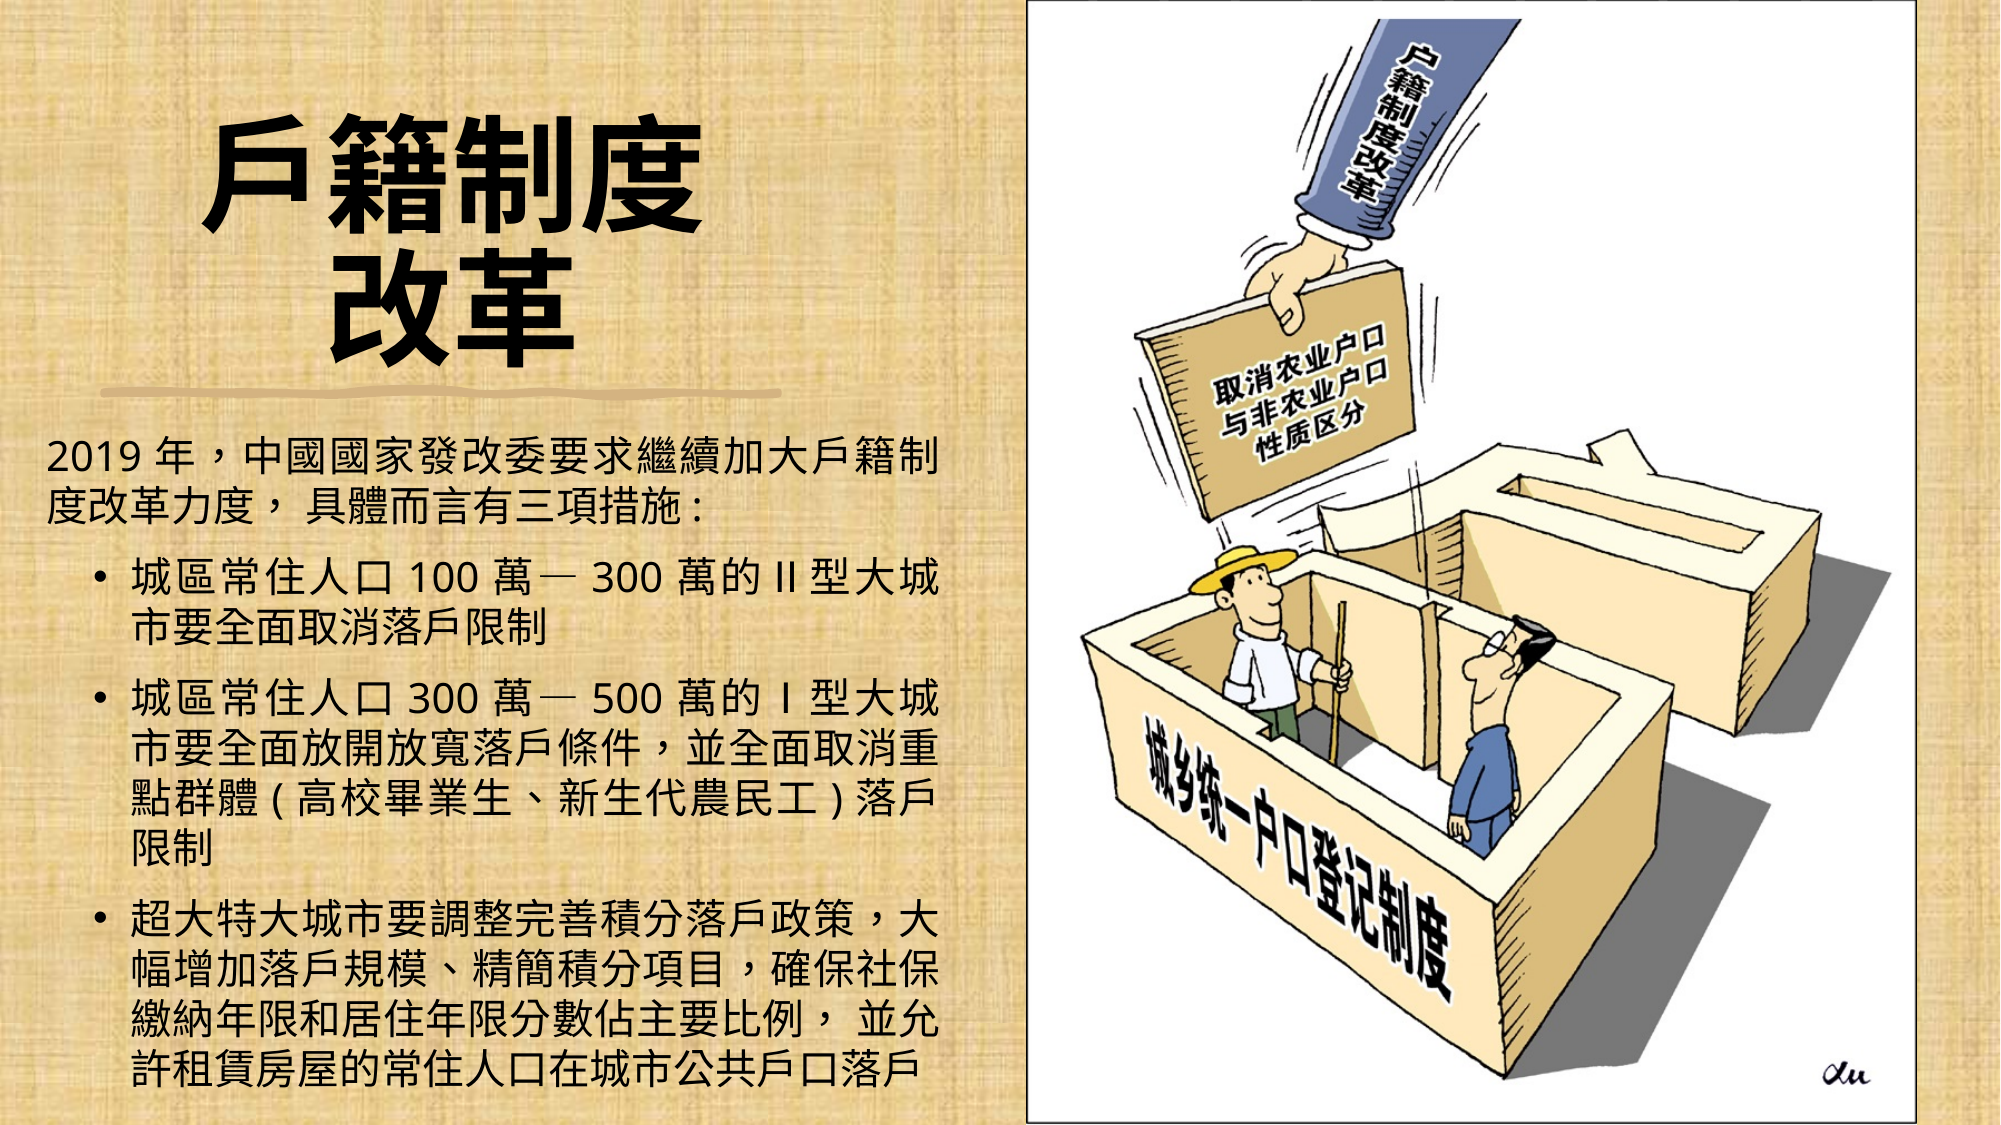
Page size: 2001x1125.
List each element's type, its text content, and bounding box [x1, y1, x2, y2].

text_box [0, 0, 1026, 1125]
picture [1026, 0, 1917, 1125]
text_box [1917, 0, 2000, 1125]
text_box 戶籍制度 改革 [183, 117, 722, 389]
list 2019年，中國國家發改委要求繼續加大戶籍制度改革力度， 具體而言有三項措施: 城區常住人口100萬—300萬的Ⅱ型大城市要全面取消落戶限制 城區常住人口300萬—500萬的Ⅰ型大城市要全面放開放寬落戶條件，並全面取消重點群體(高校畢業生、新生代農民工)落戶限制 超大特大城市要調整完善積分落戶政策，大幅增加落戶規模、精簡積分項目，確保社保繳納年限和居住年限分數佔主要比例， 並允許租賃房屋的常住人口在城市公共戶口落戶 [31, 422, 956, 1125]
text_box [102, 388, 780, 399]
